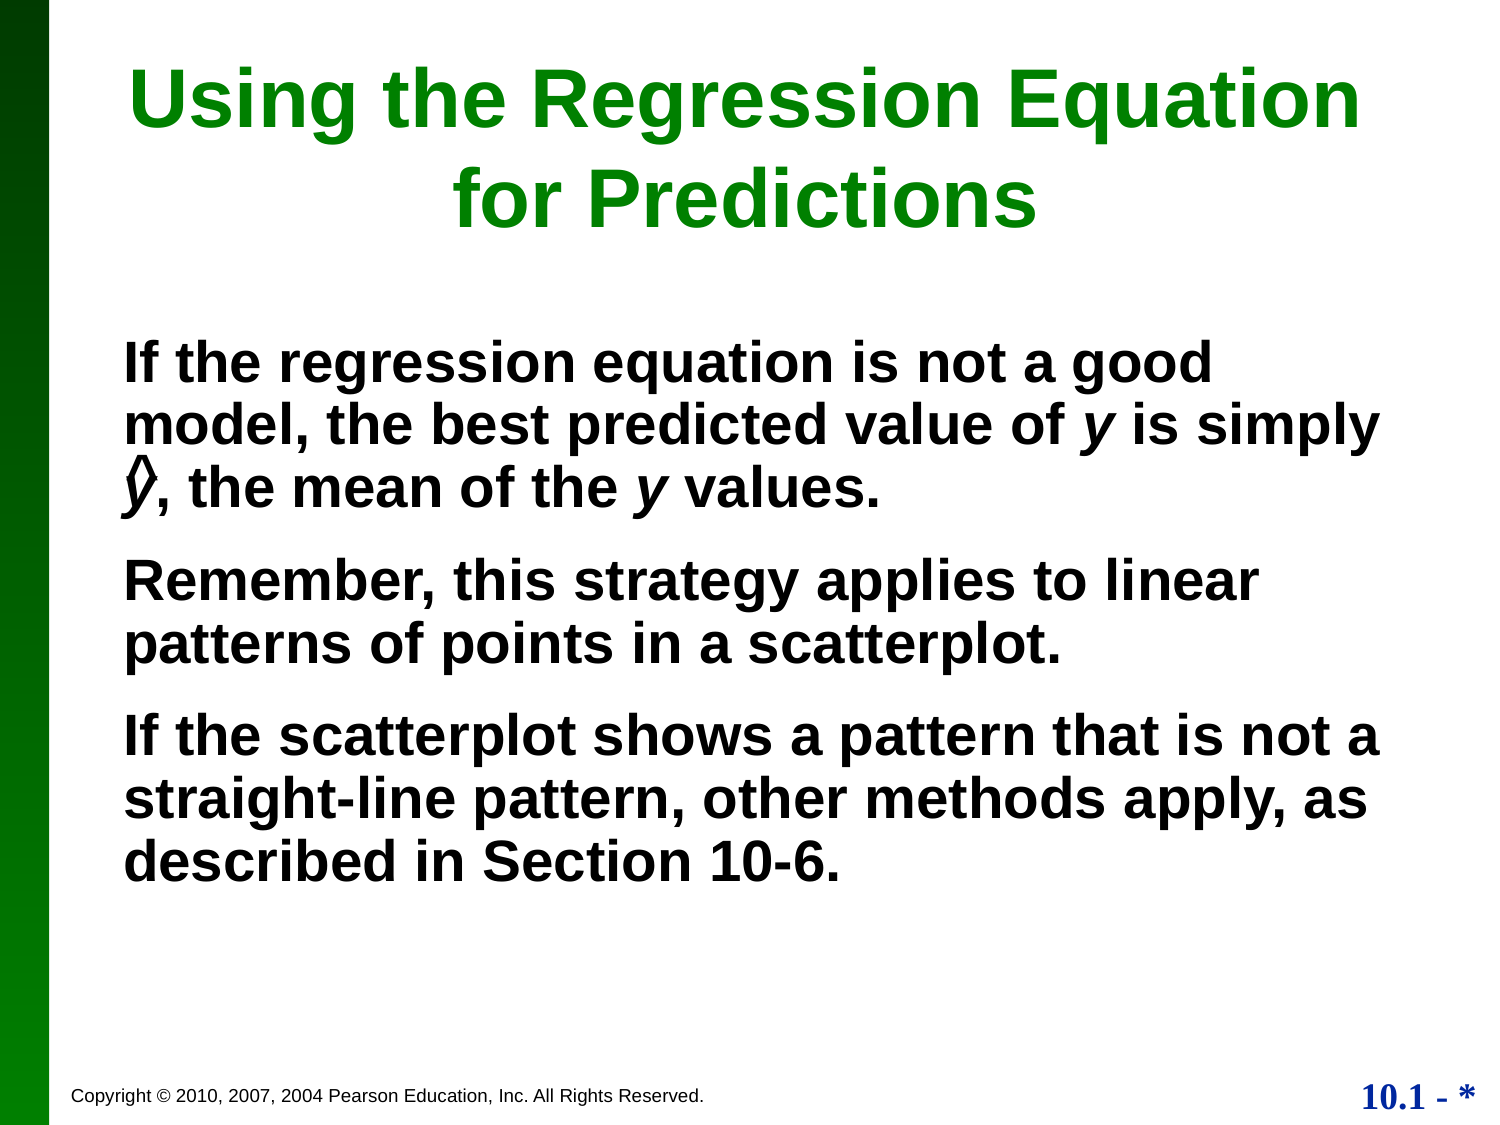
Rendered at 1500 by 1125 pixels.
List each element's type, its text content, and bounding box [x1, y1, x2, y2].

title Using the Regression Equation for Predictions [108, 43, 1384, 244]
list If the regression equation is not a good model, the best predicted value of y is simply y, the mean of the y values. Remember, this strategy applies to linear patterns of points in a scatterplot. If the scatterplot shows a pattern that is not a straight-line pattern, other methods apply, as described in Section 10-6. [108, 324, 1407, 1011]
text_box ^ [110, 429, 175, 515]
